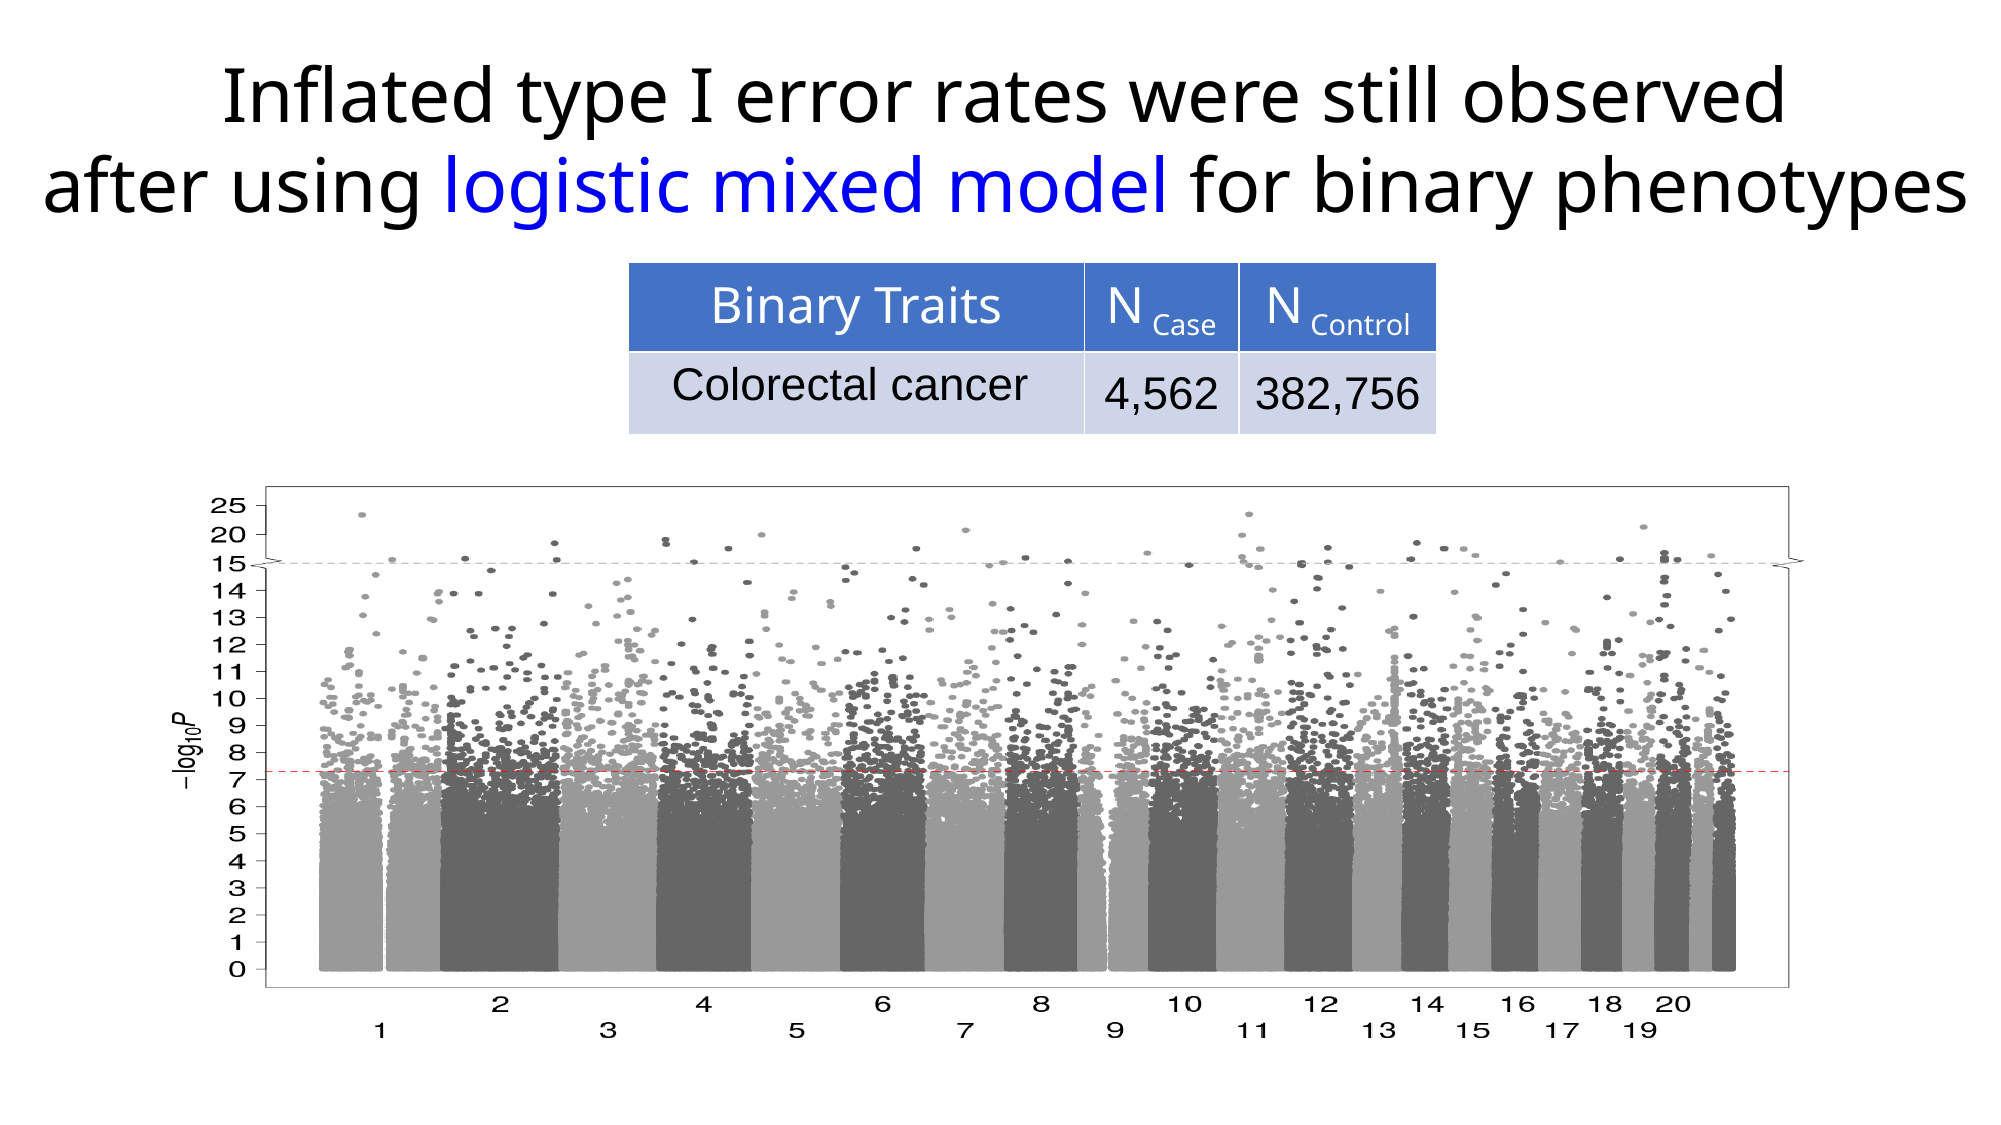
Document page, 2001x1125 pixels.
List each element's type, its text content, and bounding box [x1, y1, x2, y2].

table_cell Colorectal cancer [629, 353, 1084, 434]
table_header Binary Traits [629, 263, 1084, 351]
table_cell 4,562 [1085, 353, 1238, 434]
table_header N Case [1085, 263, 1238, 351]
picture [166, 483, 1811, 1071]
text_box Inflated type I error rates were still observed after using logistic mixed model for binary phenotypes [7, 40, 2000, 236]
table_header N Control [1240, 263, 1436, 351]
table_cell 382,756 [1240, 353, 1436, 434]
